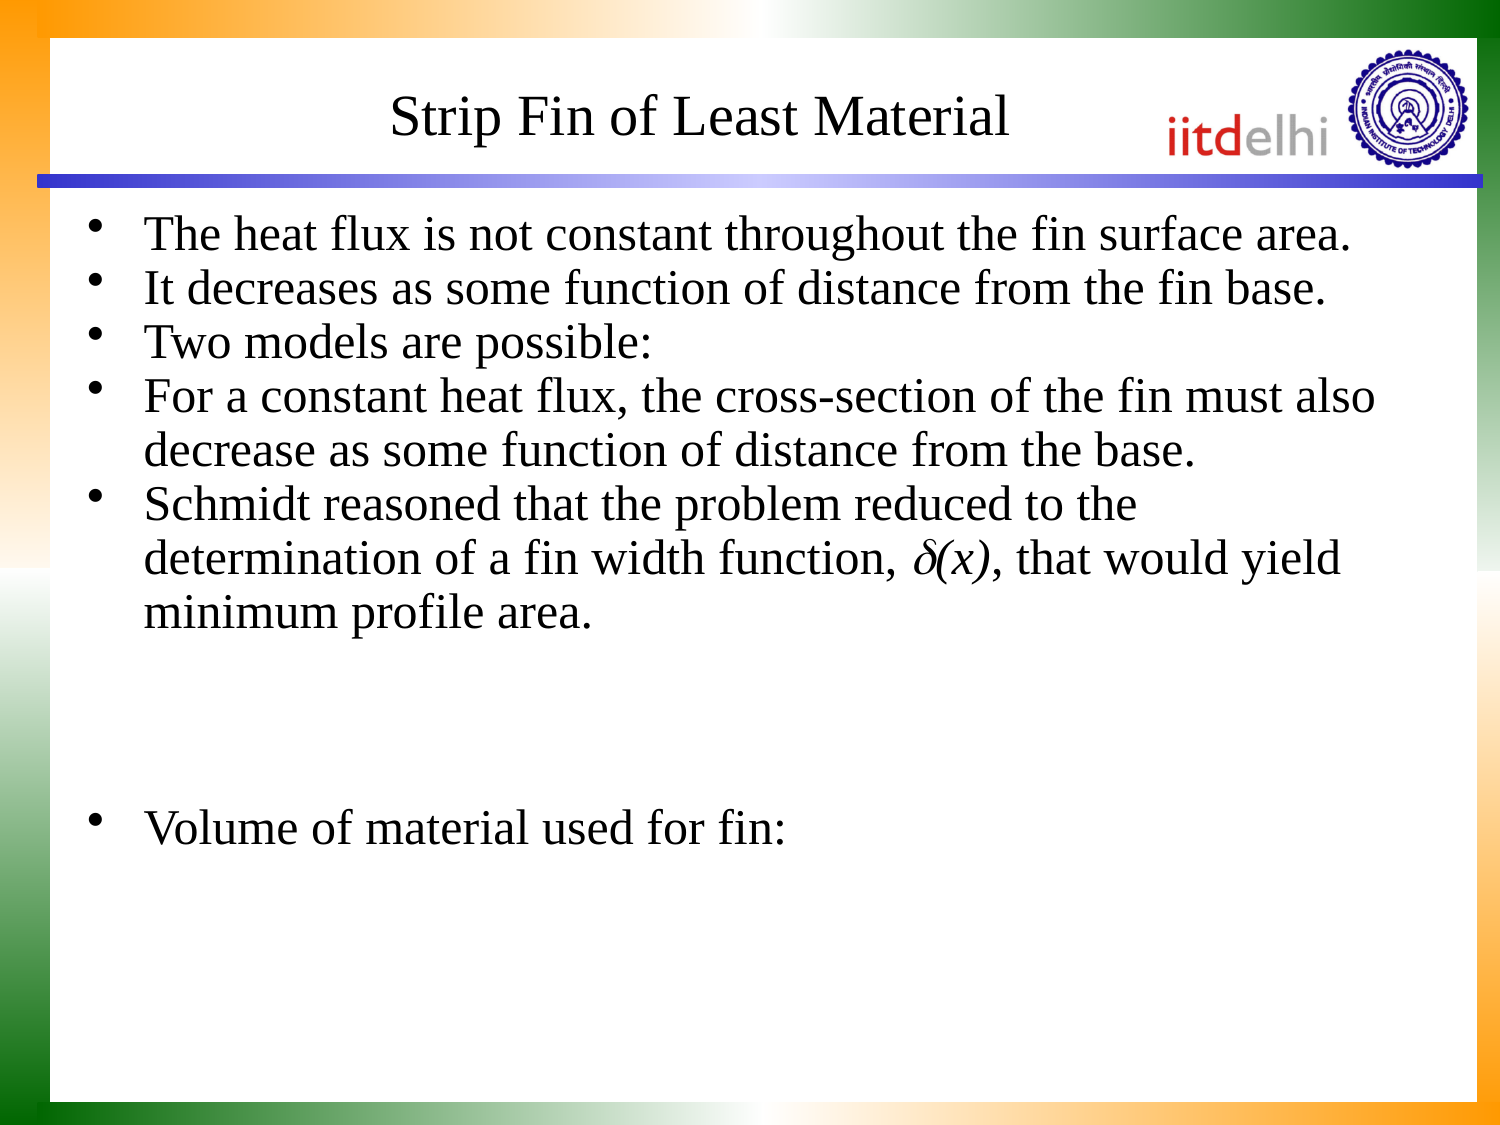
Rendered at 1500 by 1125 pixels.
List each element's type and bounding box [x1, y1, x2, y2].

text_box [0, 0, 1500, 1125]
